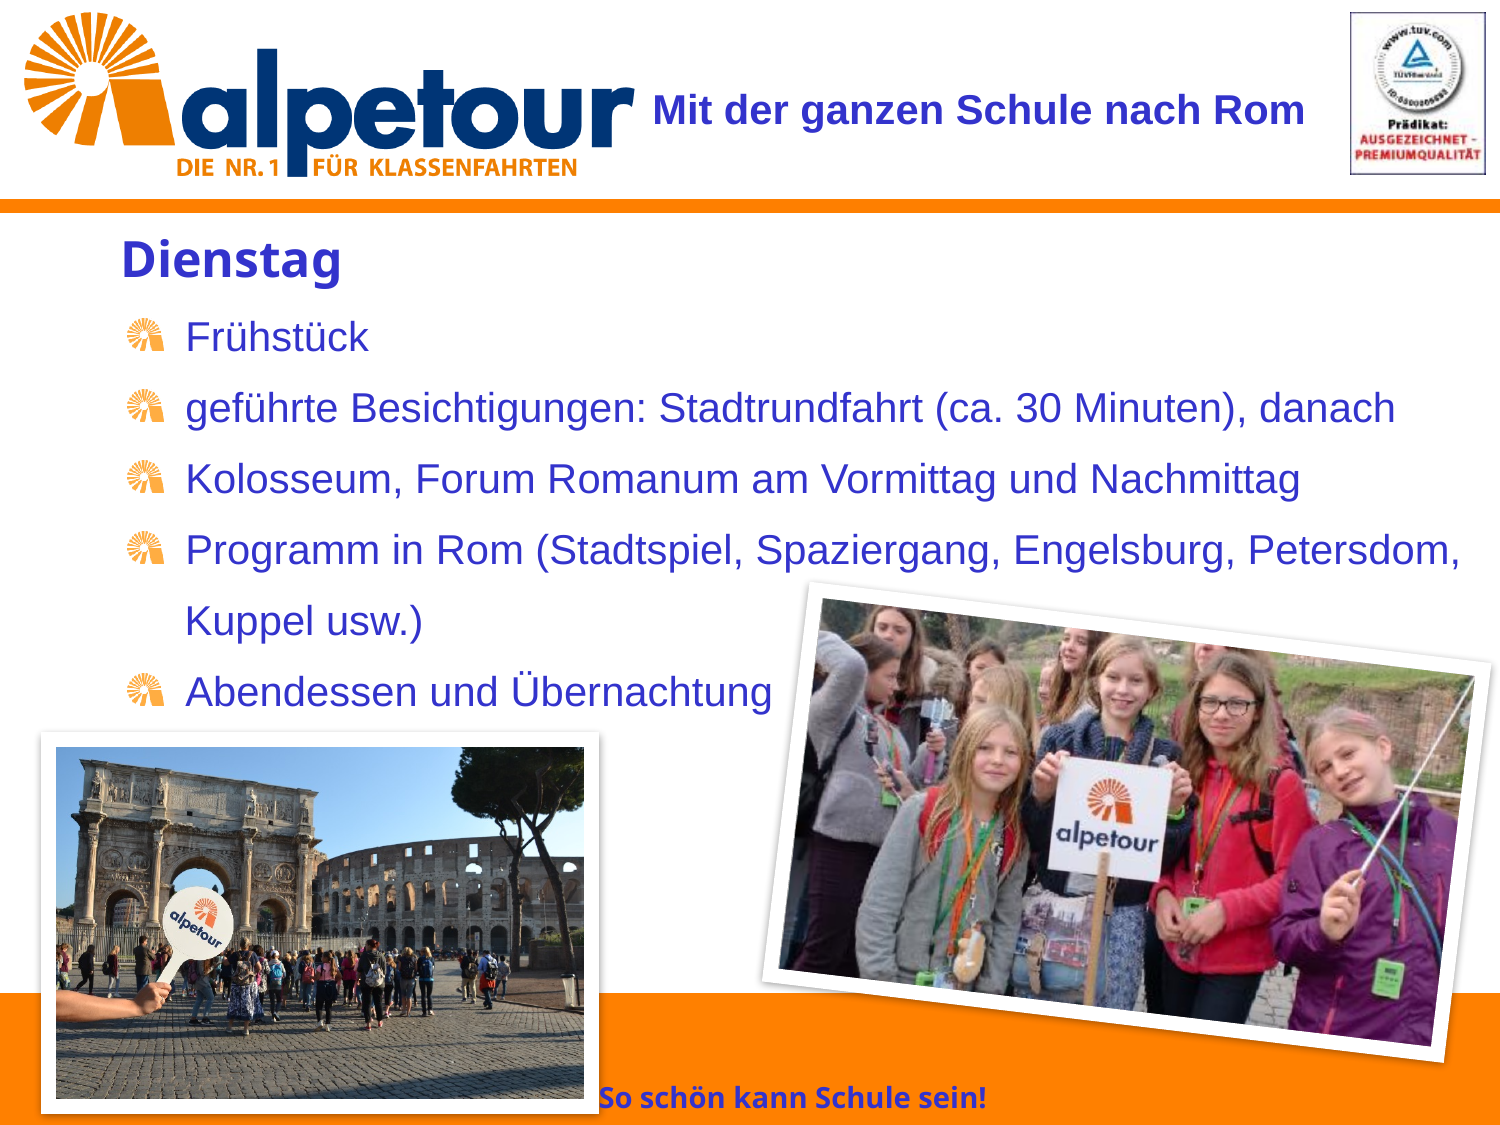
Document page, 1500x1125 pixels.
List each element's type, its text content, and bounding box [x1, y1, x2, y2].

picture [127, 318, 164, 351]
picture [127, 460, 164, 493]
picture [55, 746, 585, 1100]
text_box Frühstück geführte Besichtigungen: Stadtrundfahrt (ca. 30 Minuten), danach Kolosseum, Forum Romanum am Vormittag und Nachmittag Programm in Rom (Stadtspiel, Spaziergang, Engelsburg, Petersdom, Kuppel usw.) Abendessen und Übernachtung [112, 302, 1500, 722]
picture [127, 673, 164, 706]
picture [127, 531, 164, 564]
picture [1350, 12, 1486, 175]
picture [24, 12, 638, 186]
picture [127, 389, 164, 422]
text_box So schön kann Schule sein! [583, 1072, 1364, 1122]
text_box Mit der ganzen Schule nach Rom [637, 75, 1463, 140]
picture [0, 199, 1500, 213]
text_box Dienstag [53, 219, 779, 295]
picture [0, 599, 1500, 1125]
